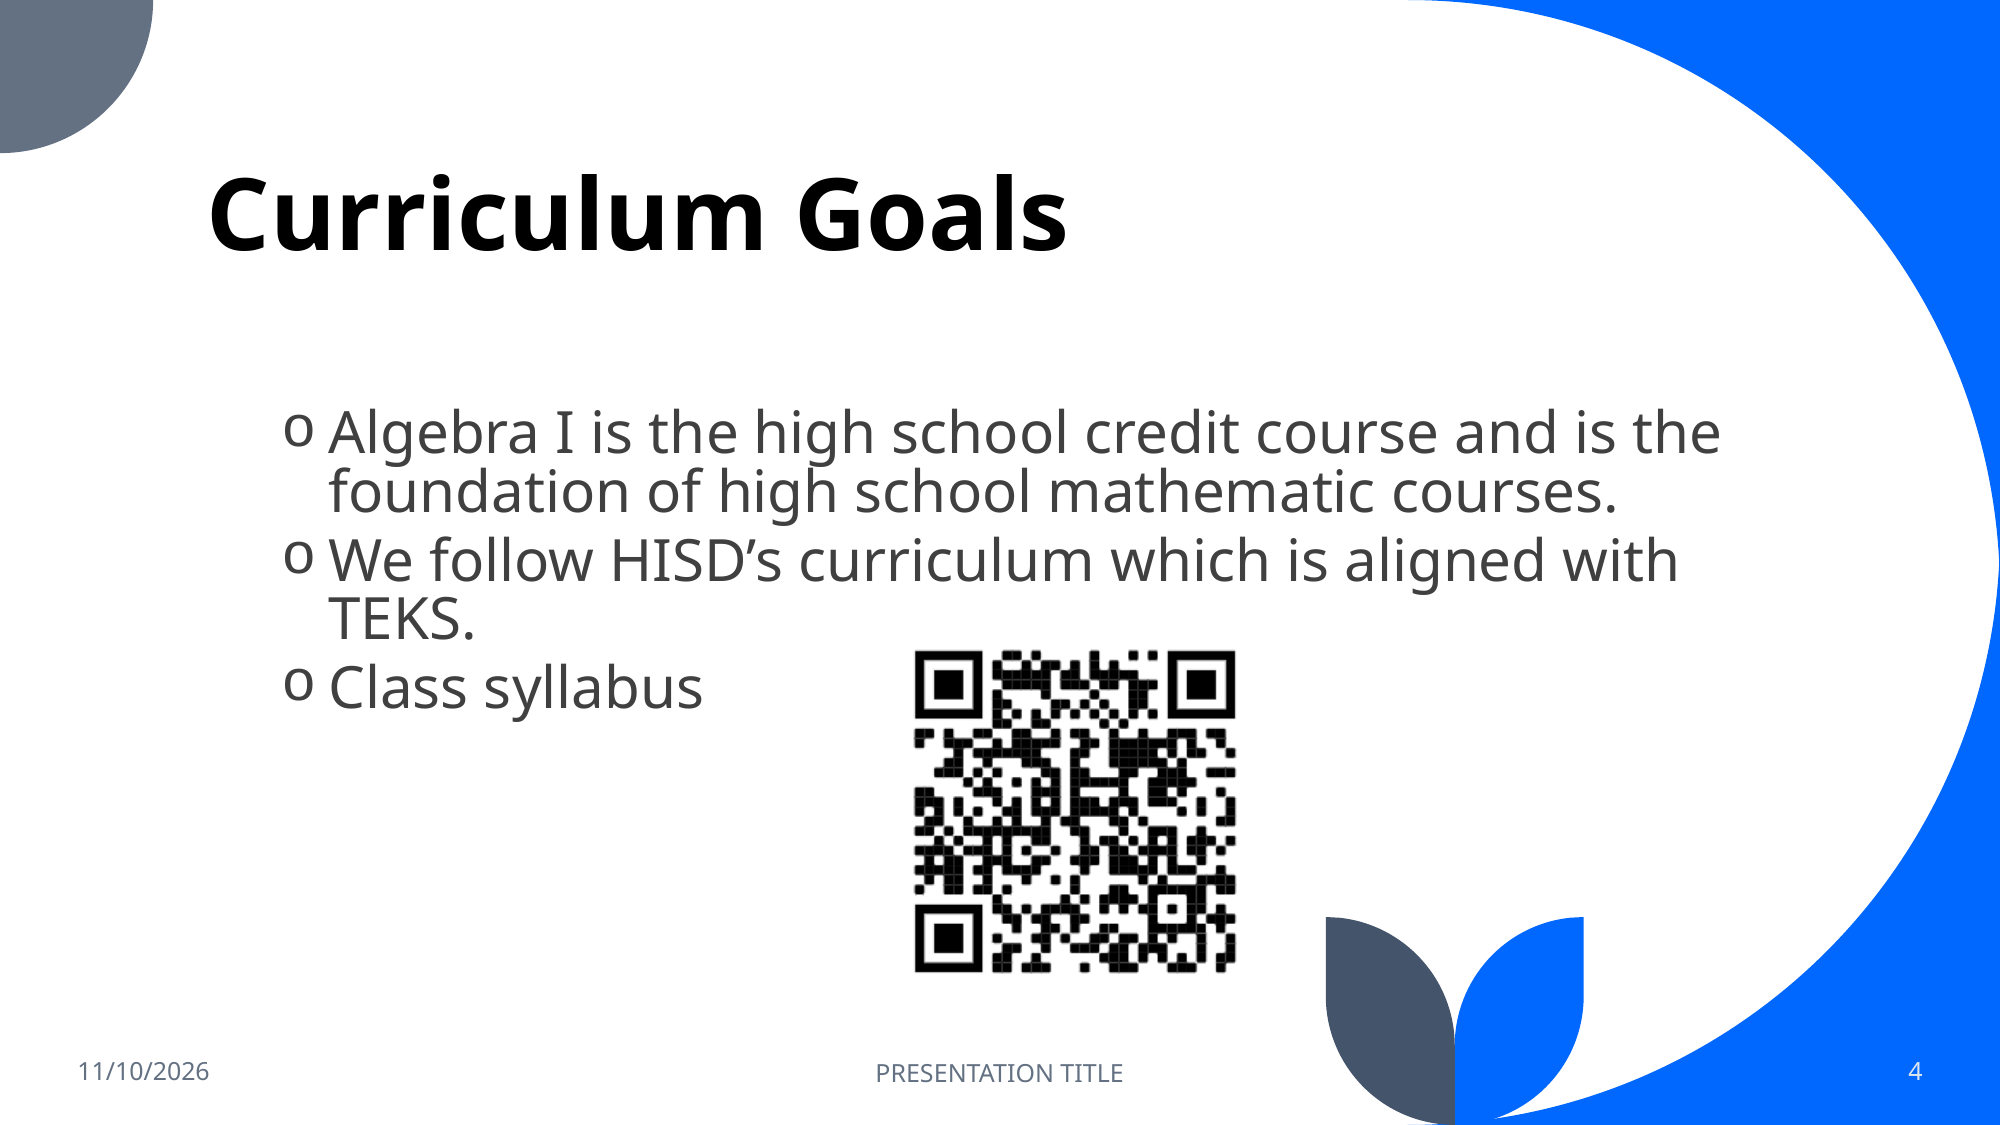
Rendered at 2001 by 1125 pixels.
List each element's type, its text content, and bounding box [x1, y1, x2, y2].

list Algebra I is the high school credit course and is the foundation of high school mathematic courses. We follow HISD’s curriculum which is aligned with TEKS. Class syllabus [191, 330, 1796, 884]
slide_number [62, 1042, 513, 1103]
footer PRESENTATION TITLE [662, 1042, 1338, 1103]
slide_number 4 [1665, 1042, 1938, 1103]
title Curriculum Goals [191, 62, 1796, 280]
picture [875, 625, 1263, 987]
